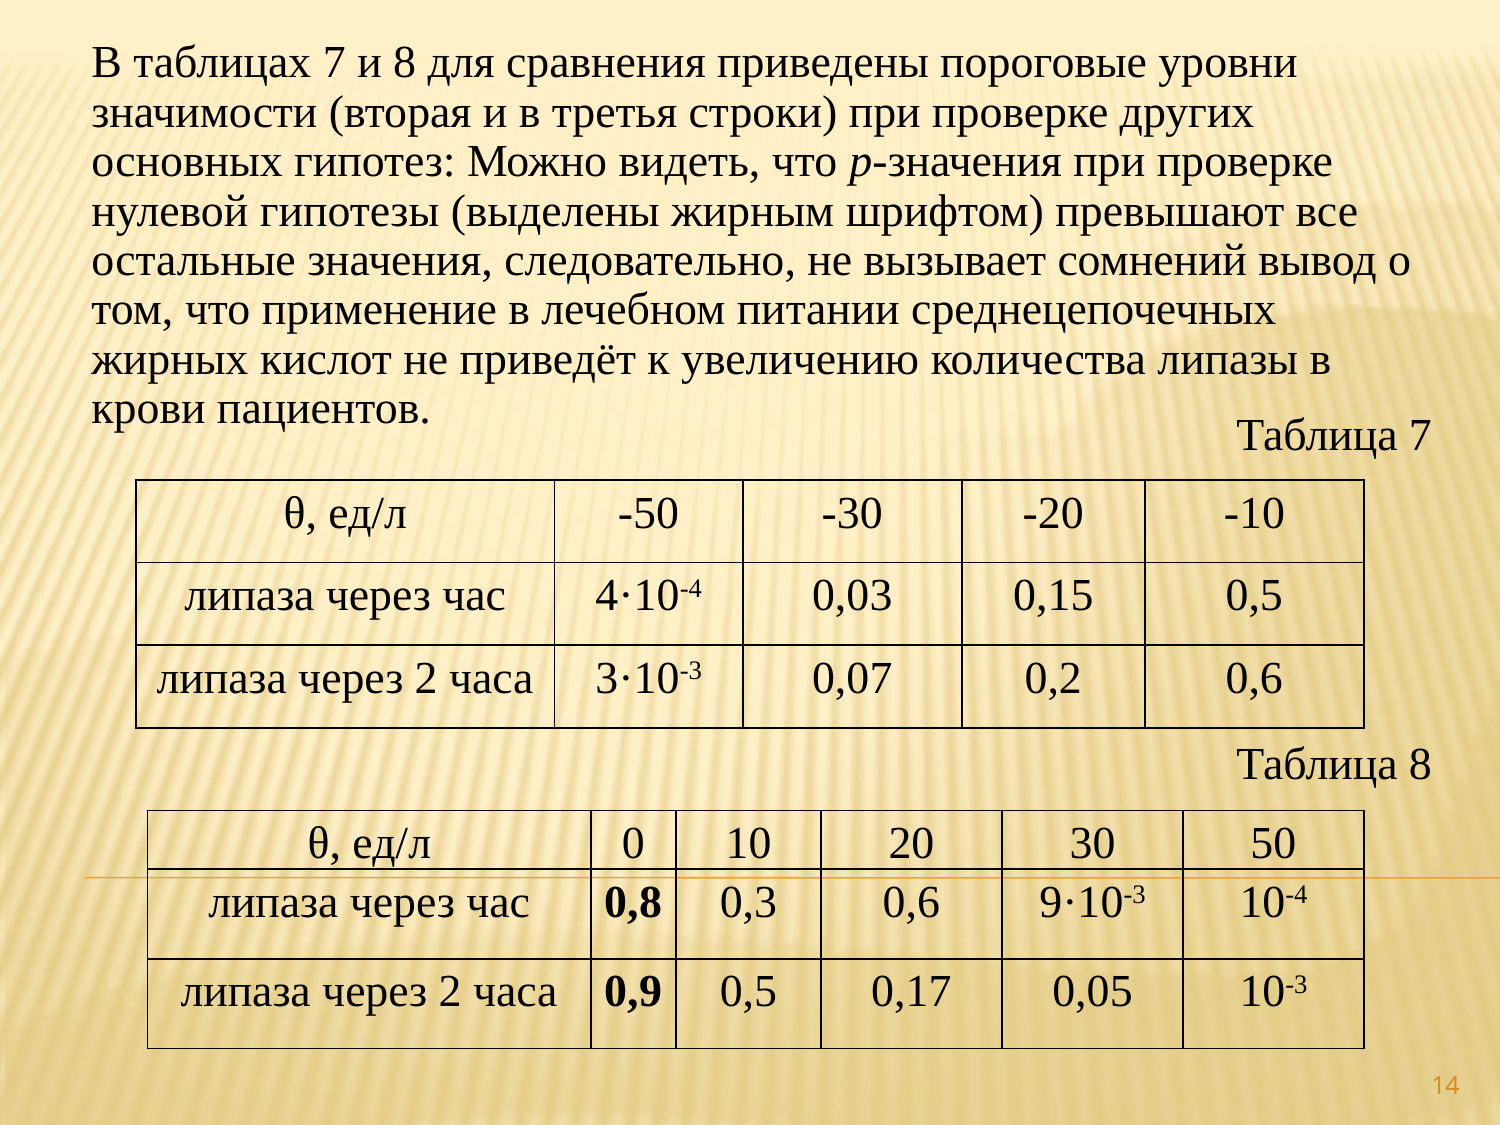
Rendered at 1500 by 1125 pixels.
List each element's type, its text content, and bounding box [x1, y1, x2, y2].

text_box Таблица 7 Таблица 8 [75, 397, 1447, 894]
table_cell липаза через 2 часа [148, 960, 590, 1048]
table_cell 10-4 [1184, 870, 1363, 958]
table_header 10 [677, 811, 820, 868]
table_header -20 [963, 481, 1144, 562]
table_cell 0,03 [744, 563, 961, 644]
table_cell 0,6 [822, 870, 1001, 958]
table_cell липаза через час [137, 563, 554, 644]
table_header θ, ед/л [137, 481, 554, 562]
table_header 30 [1003, 811, 1182, 868]
table_header -10 [1146, 481, 1363, 562]
table_cell 9·10-3 [1003, 870, 1182, 958]
table_header 20 [822, 811, 1001, 868]
table_cell 4·10-4 [555, 563, 742, 644]
table_cell 0,17 [822, 960, 1001, 1048]
table_cell 10-3 [1184, 960, 1363, 1048]
table_cell 0,8 [592, 870, 675, 958]
slide_number 14 [1350, 1061, 1475, 1103]
table_header 0 [592, 811, 675, 868]
table_cell 0,05 [1003, 960, 1182, 1048]
table_cell 0,9 [592, 960, 675, 1048]
table_cell 0,5 [677, 960, 820, 1048]
table_cell 0,5 [1146, 563, 1363, 644]
table_cell 0,15 [963, 563, 1144, 644]
table_cell 0,6 [1146, 646, 1363, 727]
table_cell 0,07 [744, 646, 961, 727]
table_cell 3·10-3 [555, 646, 742, 727]
table_header -30 [744, 481, 961, 562]
table_cell 0,2 [963, 646, 1144, 727]
table_cell липаза через час [148, 870, 590, 958]
table_header 50 [1184, 811, 1363, 868]
table_cell 0,3 [677, 870, 820, 958]
table_header θ, ед/л [148, 811, 590, 868]
title В таблицах 7 и 8 для сравнения приведены пороговые уровни значимости (вторая и в третья строки) при проверке других основных гипотез: Можно видеть, что p-значения при проверке нулевой гипотезы (выделены жирным шрифтом) превышают все остальные значения, следовательно, не вызывает сомнений вывод о том, что применение в лечебном питании среднецепочечных жирных кислот не приведёт к увеличению количества липазы в крови пациентов. [76, 30, 1449, 468]
table_header -50 [555, 481, 742, 562]
table_cell липаза через 2 часа [137, 646, 554, 727]
